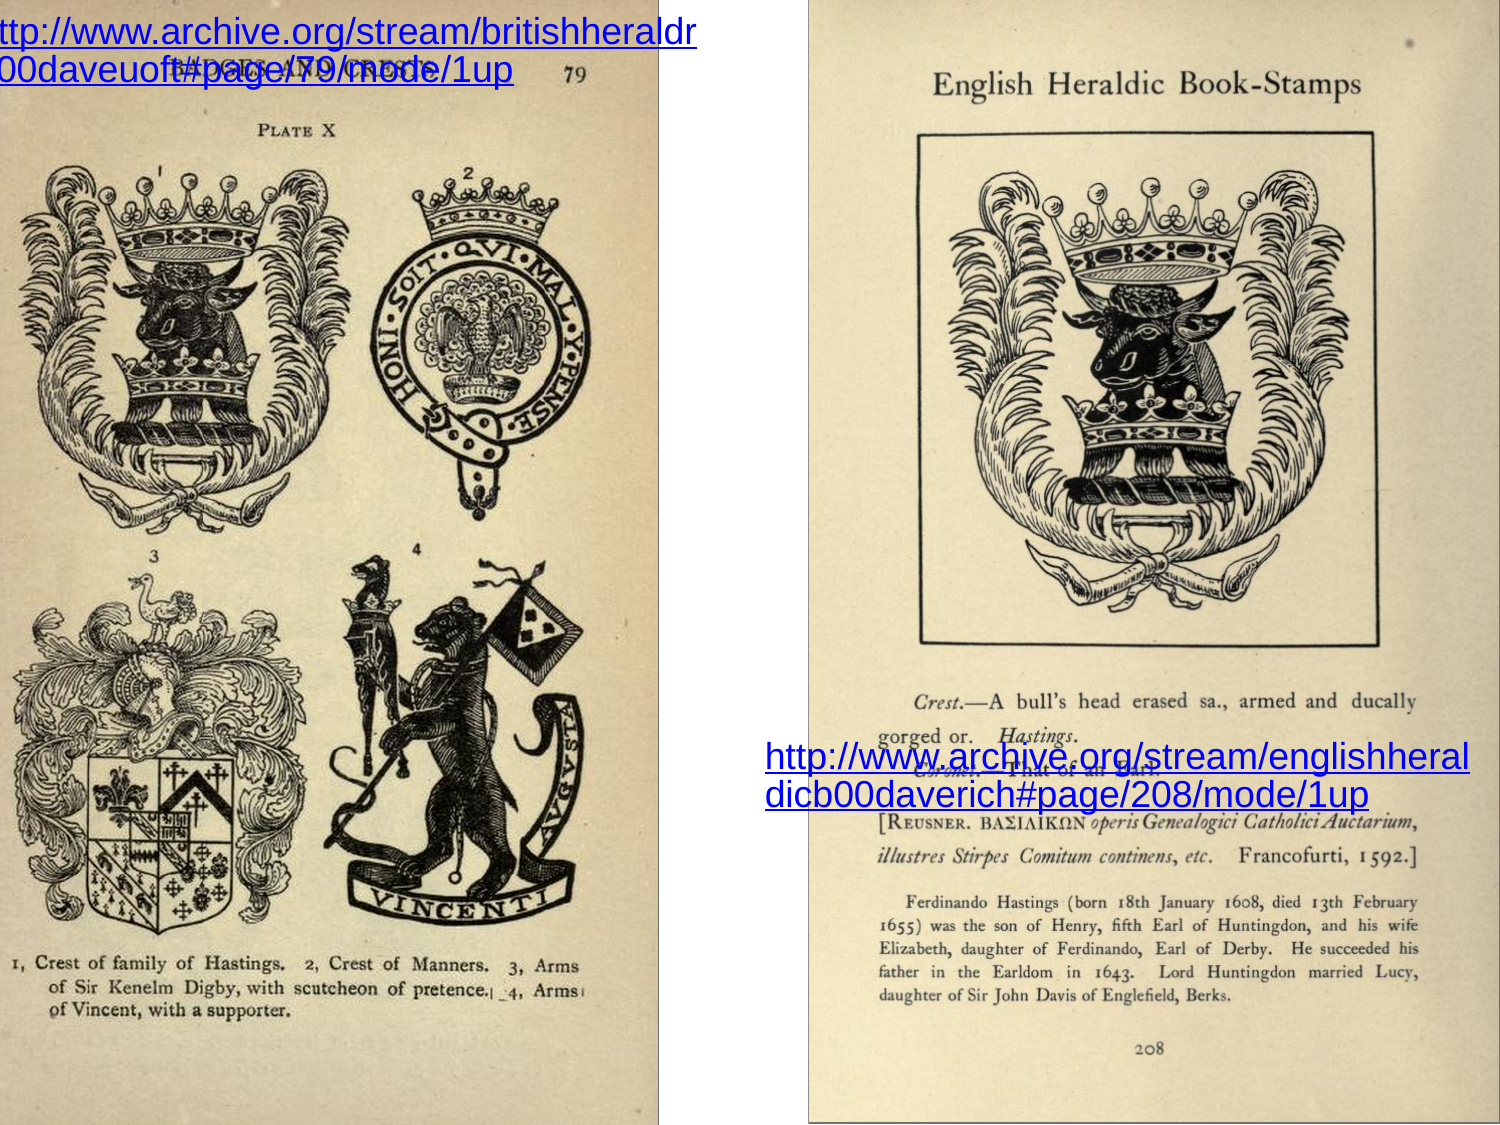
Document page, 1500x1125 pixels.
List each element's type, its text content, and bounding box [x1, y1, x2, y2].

picture [806, 0, 1500, 1125]
text_box http://www.archive.org/stream/britishheraldry00daveuoft#page/79/mode/1up [661, 0, 713, 60]
picture [0, 0, 660, 1125]
text_box http://www.archive.org/stream/englishheraldicb00daverich#page/208/mode/1up [749, 724, 801, 785]
